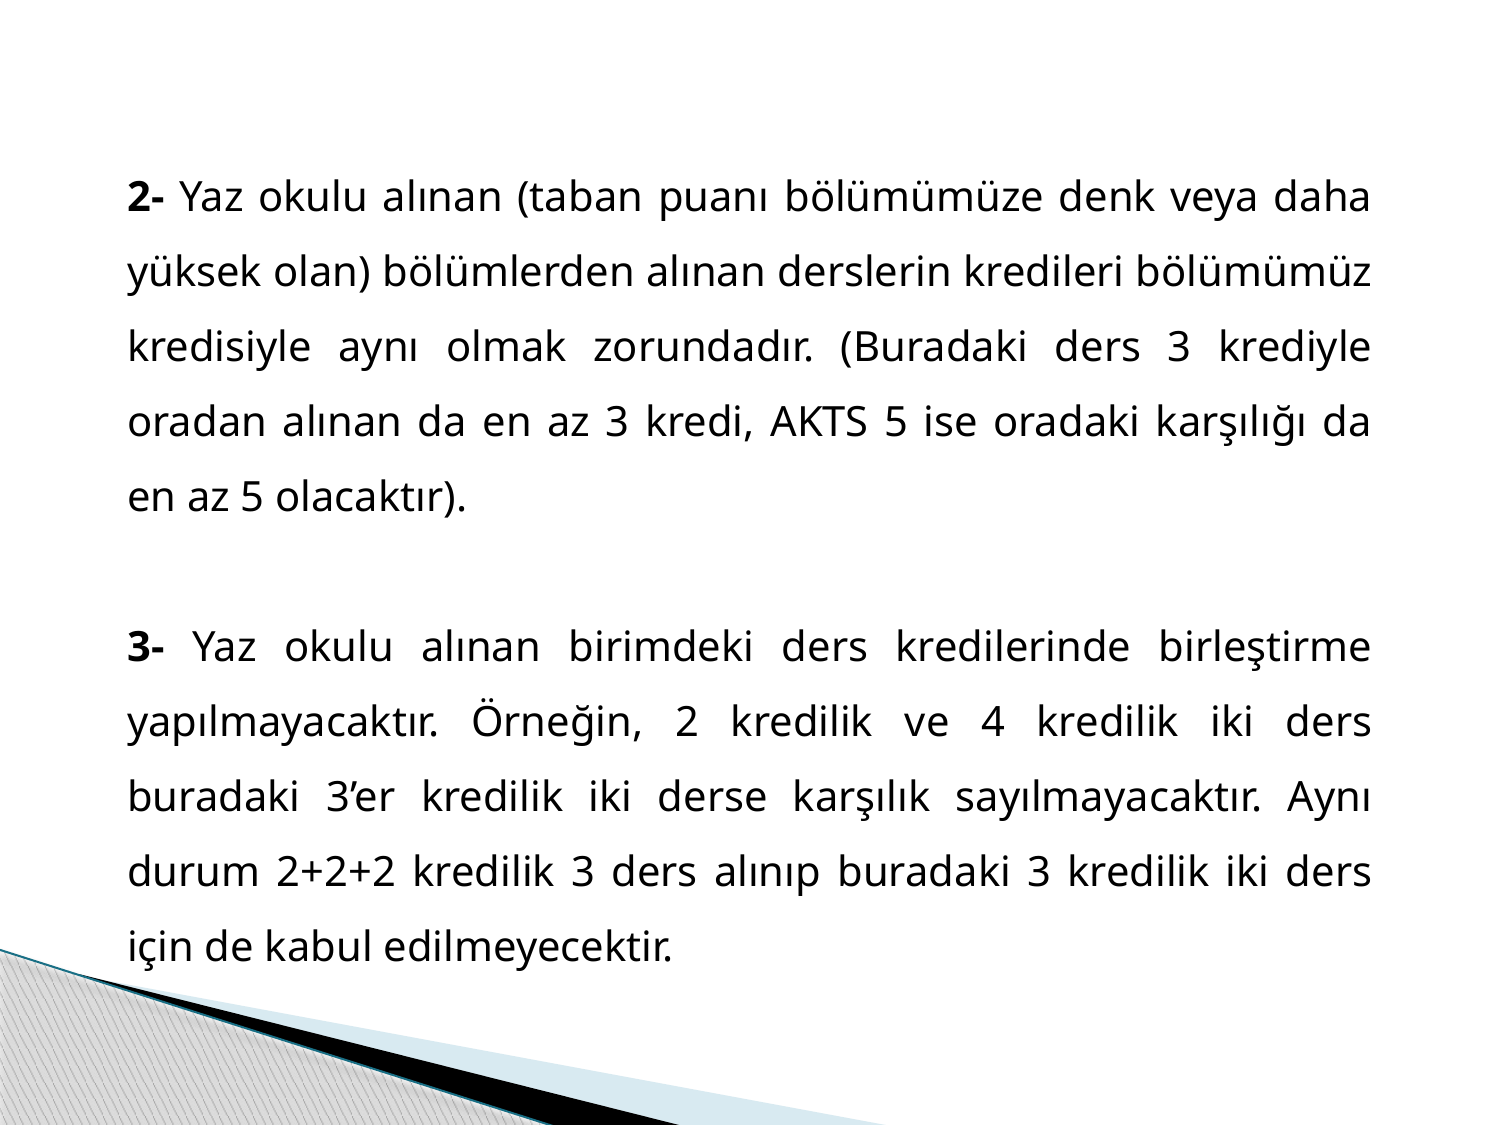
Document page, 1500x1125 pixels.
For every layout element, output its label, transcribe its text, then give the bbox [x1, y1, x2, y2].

text_box 2- Yaz okulu alınan (taban puanı bölümümüze denk veya daha yüksek olan) bölümlerden alınan derslerin kredileri bölümümüz kredisiyle aynı olmak zorundadır. (Buradaki ders 3 krediyle oradan alınan da en az 3 kredi, AKTS 5 ise oradaki karşılığı da en az 5 olacaktır). 3- Yaz okulu alınan birimdeki ders kredilerinde birleştirme yapılmayacaktır. Örneğin, 2 kredilik ve 4 kredilik iki ders buradaki 3’er kredilik iki derse karşılık sayılmayacaktır. Aynı durum 2+2+2 kredilik 3 ders alınıp buradaki 3 kredilik iki ders için de kabul edilmeyecektir. [112, 137, 1388, 1125]
